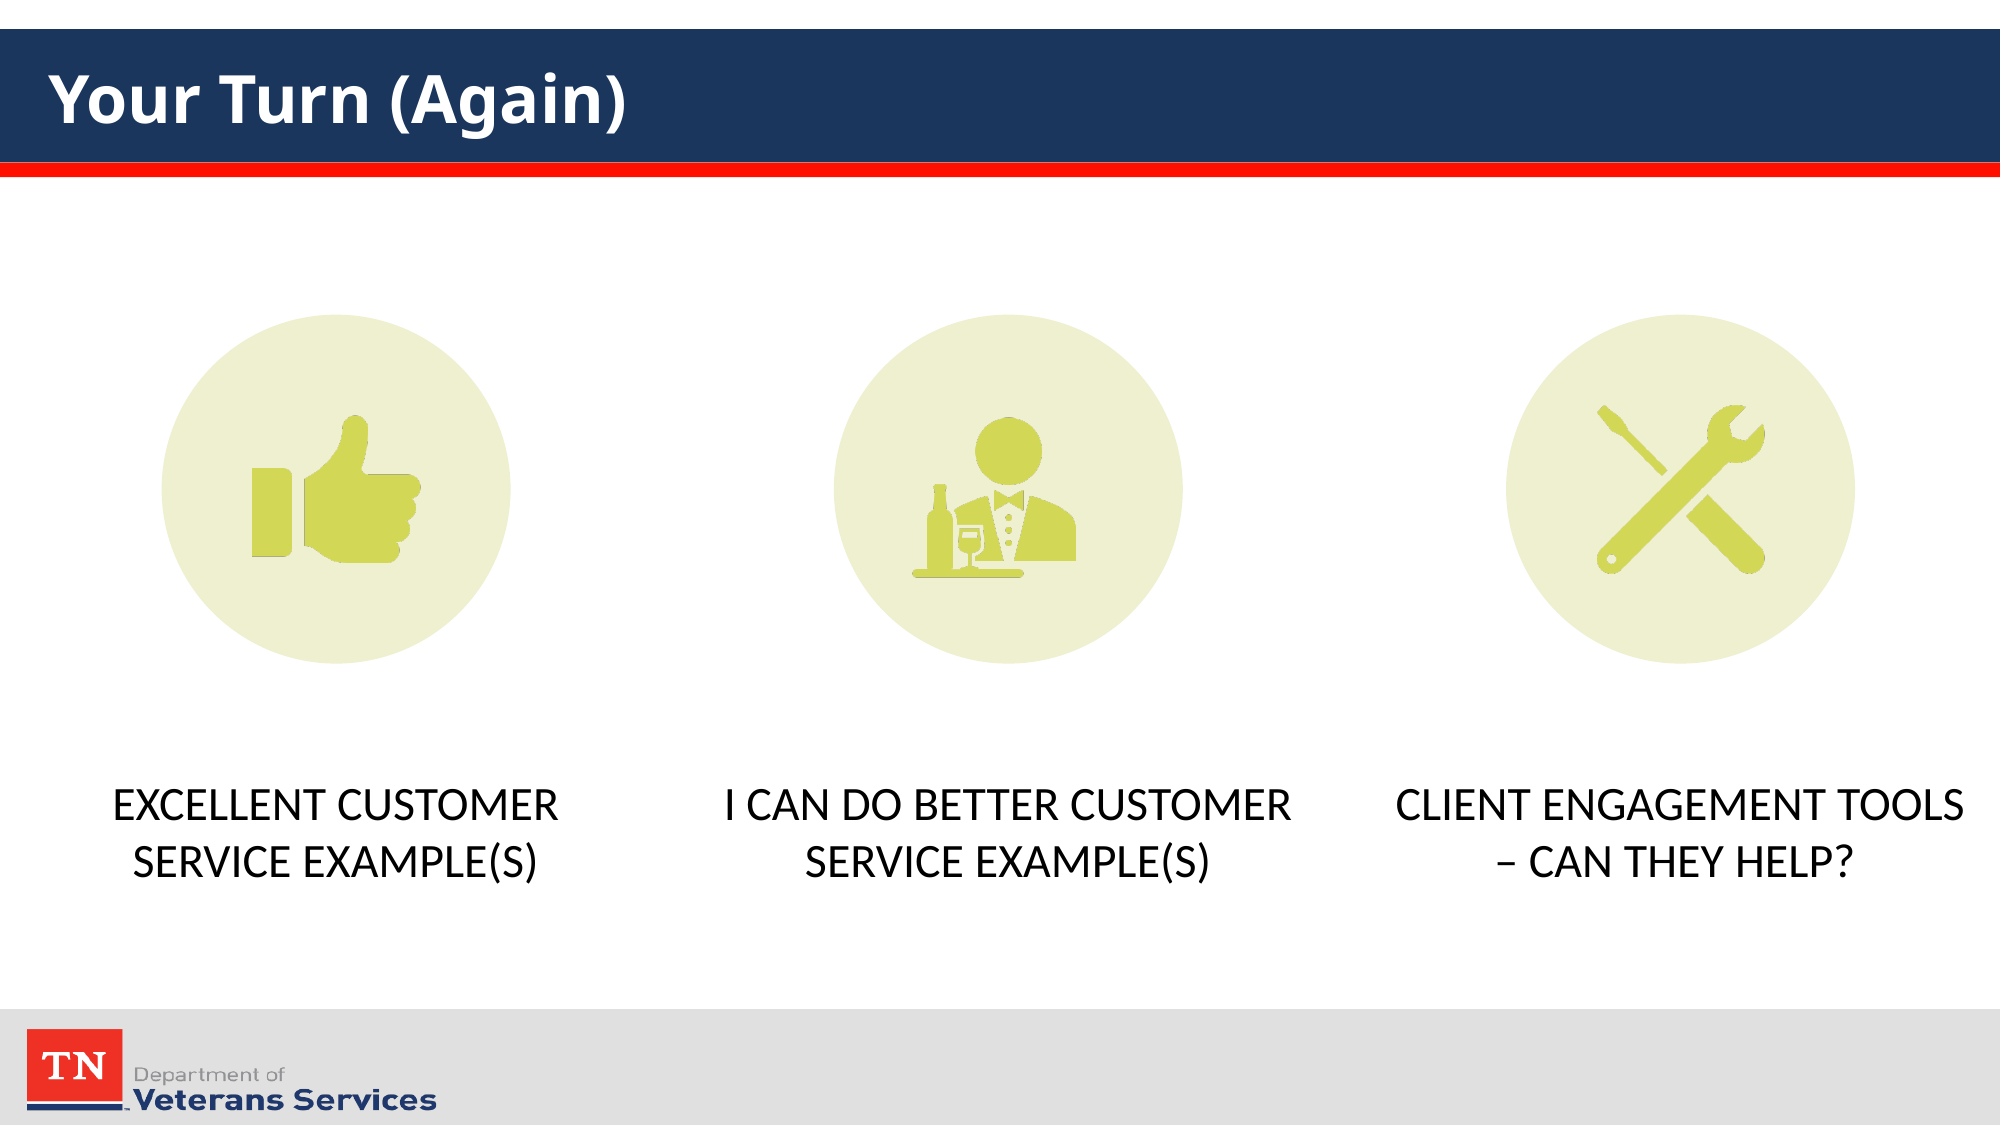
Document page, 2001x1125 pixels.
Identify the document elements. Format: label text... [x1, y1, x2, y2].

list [49, 195, 1967, 1010]
title Your Turn (Again) [33, 29, 1967, 165]
picture [16, 1009, 456, 1125]
